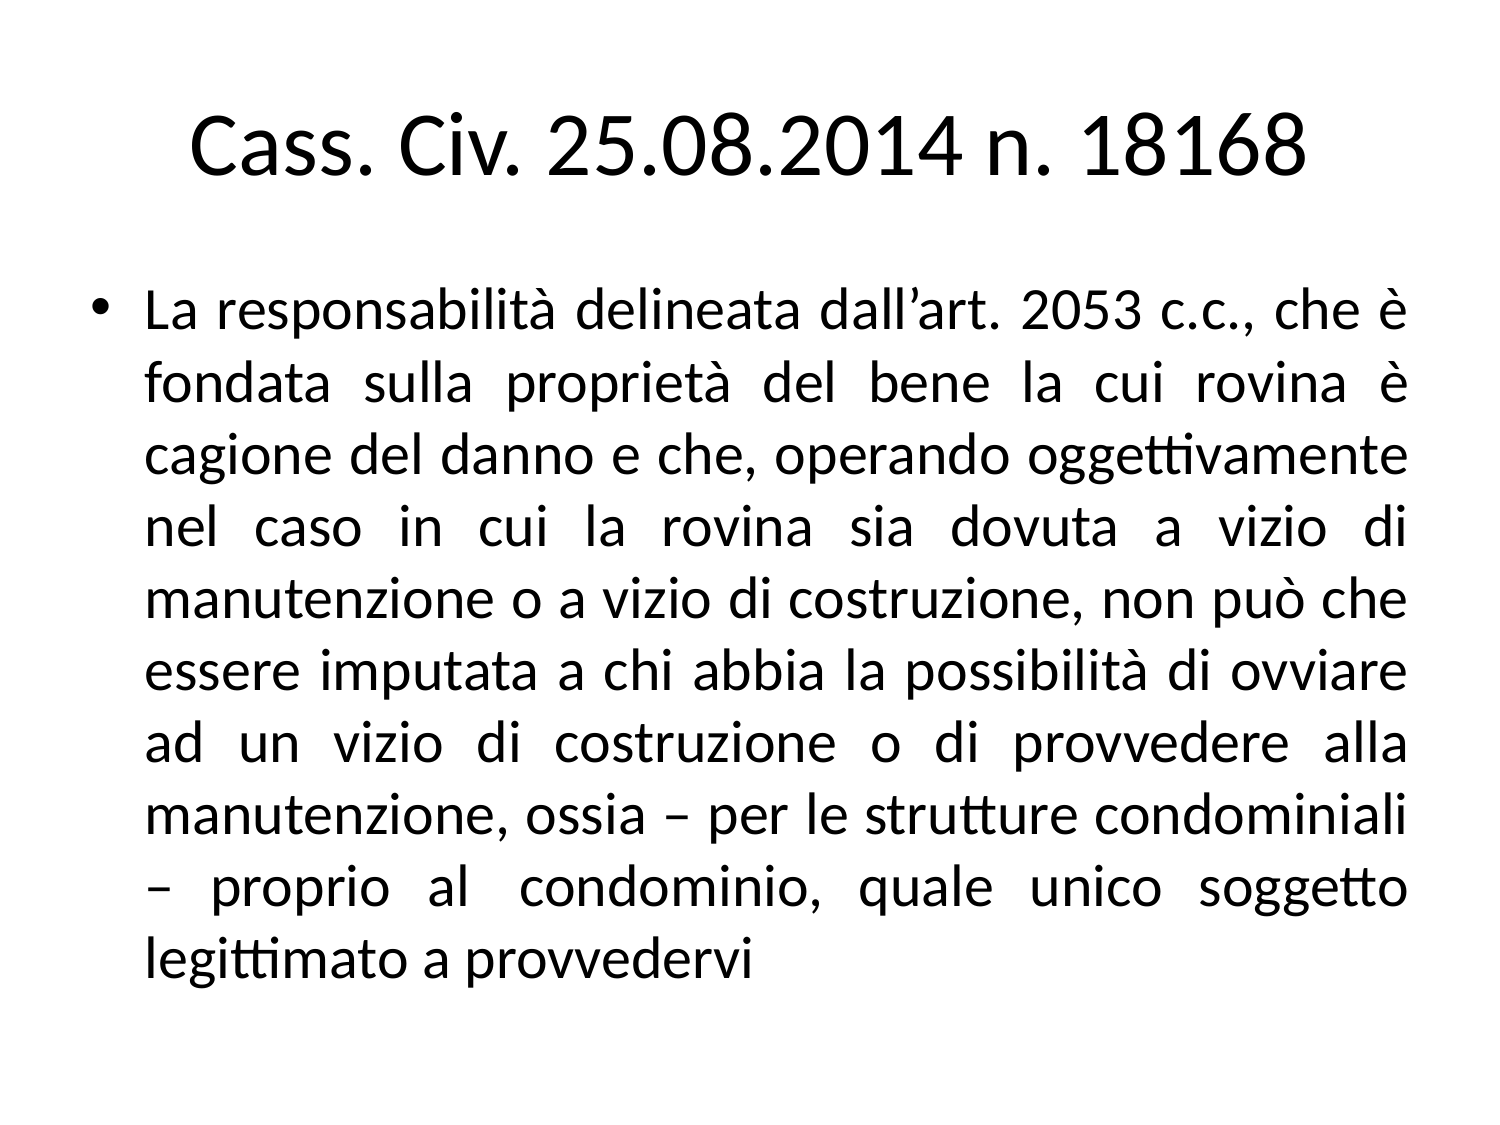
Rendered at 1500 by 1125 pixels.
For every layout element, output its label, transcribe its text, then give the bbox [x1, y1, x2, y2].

list La responsabilità delineata dall’art. 2053 c.c., che è fondata sulla proprietà del bene la cui rovina è cagione del danno e che, operando oggettivamente nel caso in cui la rovina sia dovuta a vizio di manutenzione o a vizio di costruzione, non può che essere imputata a chi abbia la possibilità di ovviare ad un vizio di costruzione o di provvedere alla manutenzione, ossia – per le strutture condominiali – proprio al condominio, quale unico soggetto legittimato a provvedervi [75, 262, 1425, 1005]
title Cass. Civ. 25.08.2014 n. 18168 [75, 45, 1425, 233]
